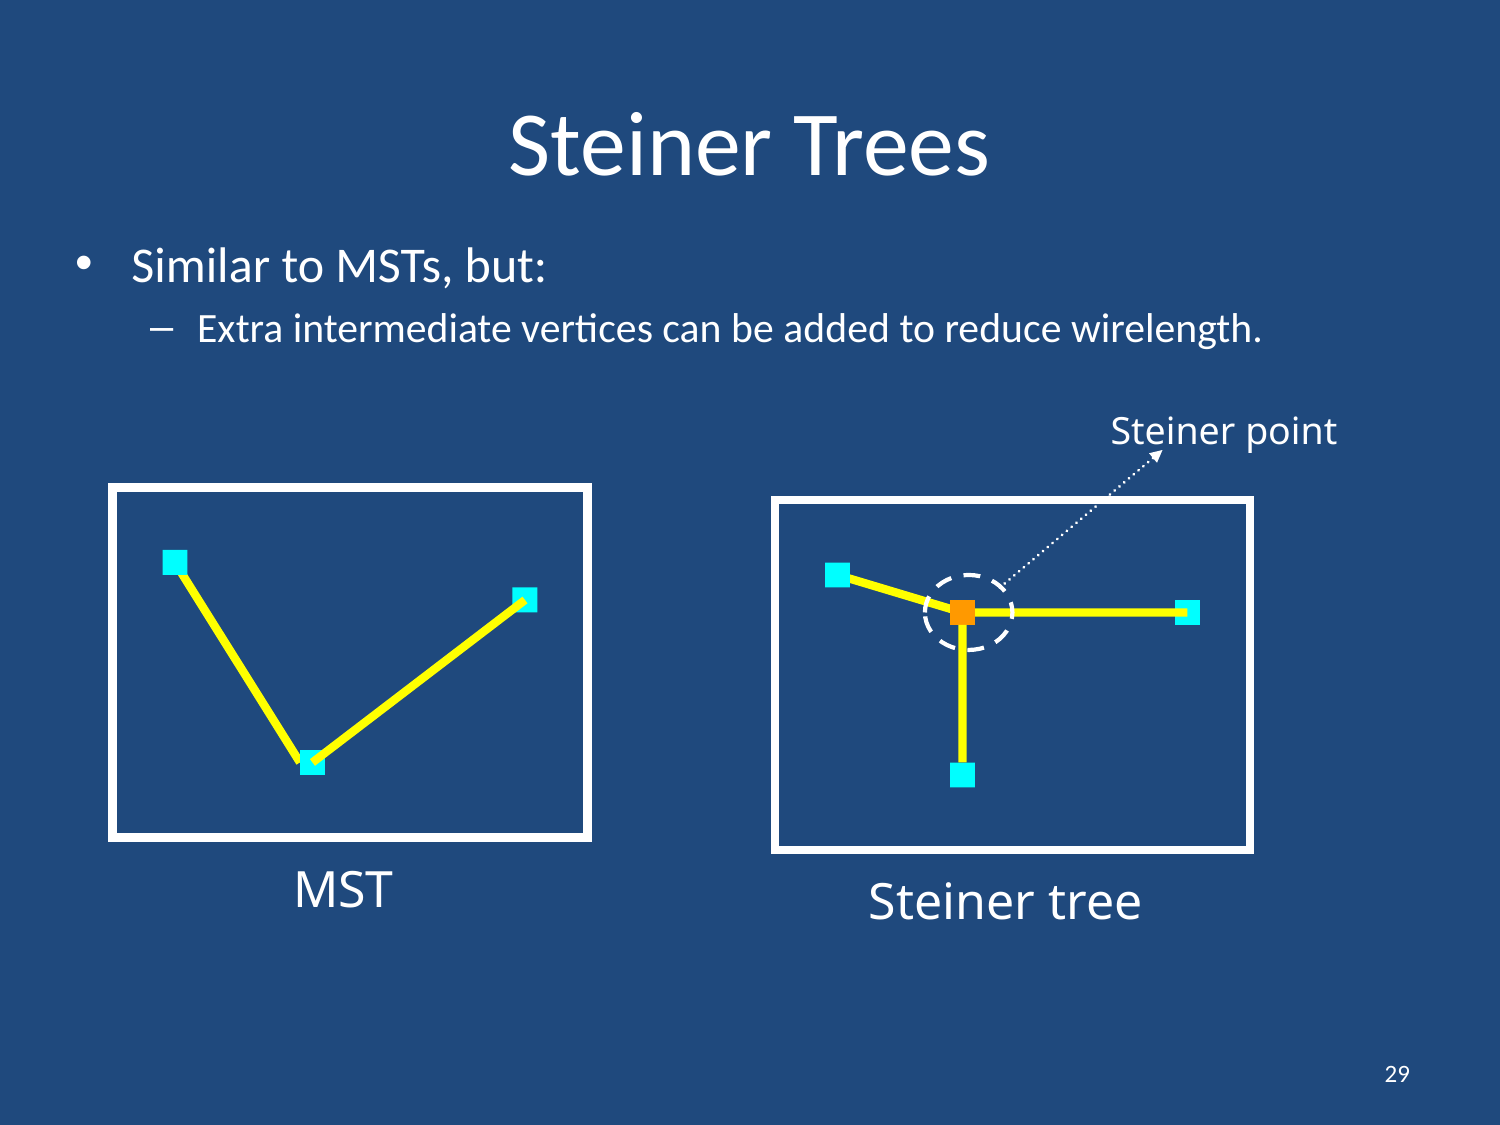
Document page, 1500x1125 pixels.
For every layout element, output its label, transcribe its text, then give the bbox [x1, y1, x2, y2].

text_box Steiner tree [854, 862, 1159, 938]
text_box [924, 574, 1013, 650]
text_box [825, 562, 850, 588]
text_box [512, 587, 538, 613]
text_box [300, 750, 325, 775]
text_box [112, 487, 588, 838]
title Steiner Trees [75, 45, 1425, 224]
text_box [774, 500, 1250, 850]
slide_number 29 [1074, 1042, 1425, 1103]
list Similar to MSTs, but: Extra intermediate vertices can be added to reduce wirelength. [60, 224, 1440, 438]
text_box MST [278, 849, 409, 925]
text_box Steiner point [1095, 399, 1353, 460]
text_box [1175, 600, 1200, 625]
text_box [162, 549, 188, 575]
text_box [950, 762, 975, 788]
